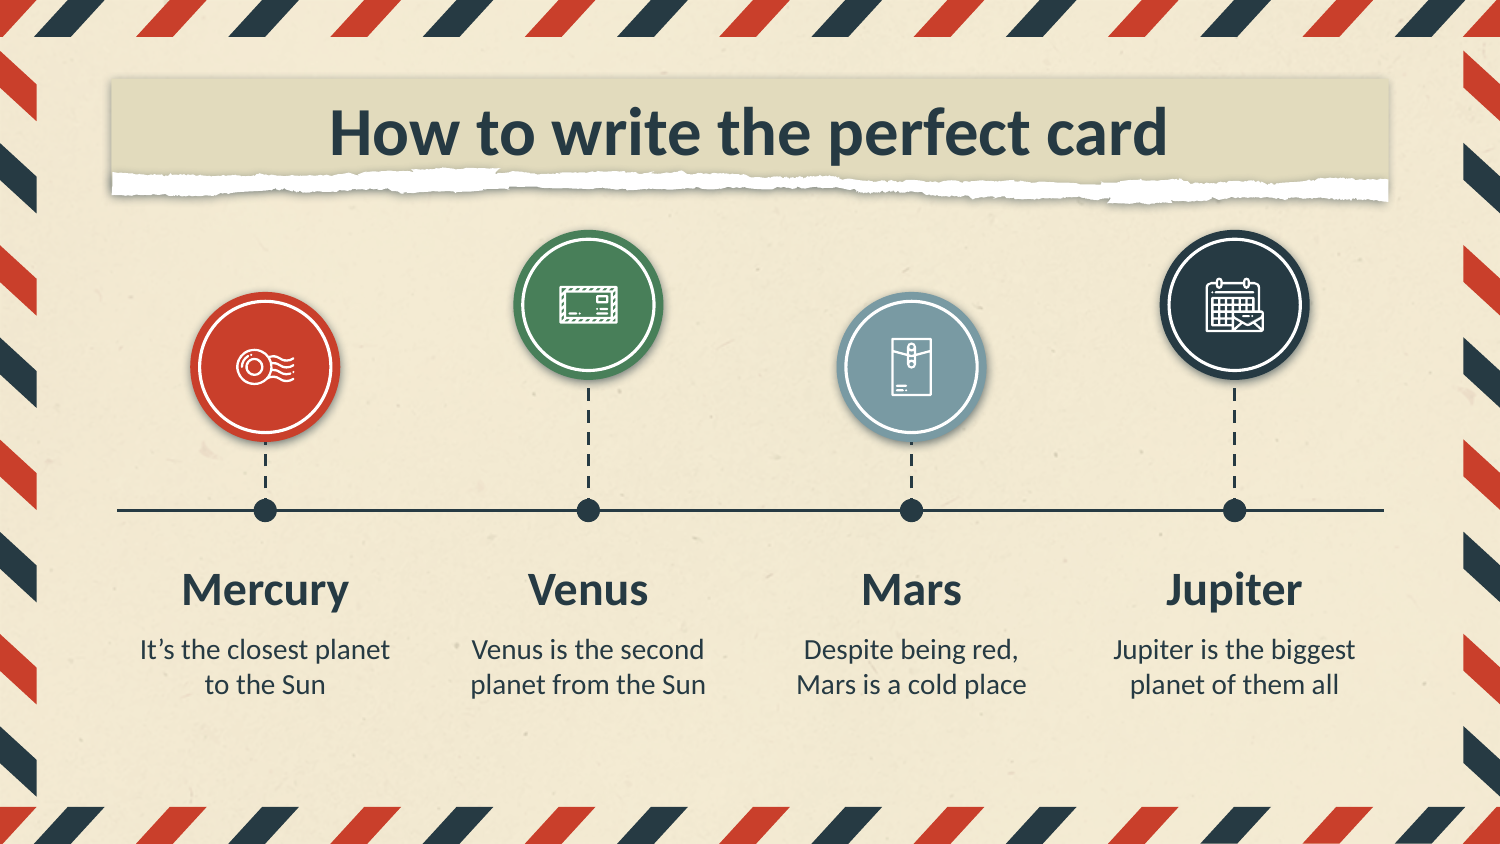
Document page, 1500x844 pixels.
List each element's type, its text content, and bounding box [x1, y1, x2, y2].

text_box [576, 499, 584, 509]
text_box Despite being red, Mars is a cold place [763, 615, 1060, 737]
text_box [1239, 499, 1247, 509]
text_box Venus [440, 557, 737, 615]
text_box Jupiter is the biggest planet of them all [1086, 615, 1383, 737]
text_box Mars [763, 557, 1060, 615]
text_box [902, 518, 921, 523]
text_box Venus is the second planet from the Sun [440, 615, 737, 737]
text_box [1169, 239, 1301, 371]
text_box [559, 285, 618, 324]
text_box Jupiter [1086, 557, 1383, 615]
text_box [1223, 499, 1230, 509]
text_box [845, 301, 978, 433]
title How to write the perfect card [116, 88, 1383, 167]
text_box [199, 301, 331, 433]
text_box [253, 500, 260, 509]
text_box [900, 499, 907, 509]
text_box [522, 239, 655, 371]
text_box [890, 337, 933, 397]
text_box [593, 499, 600, 509]
text_box [579, 518, 598, 523]
text_box Mercury [116, 557, 414, 615]
text_box [916, 499, 923, 509]
text_box [270, 500, 277, 509]
text_box [256, 518, 275, 523]
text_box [235, 348, 295, 386]
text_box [1205, 277, 1265, 333]
text_box It’s the closest planet to the Sun [116, 615, 414, 737]
text_box [1225, 518, 1244, 523]
